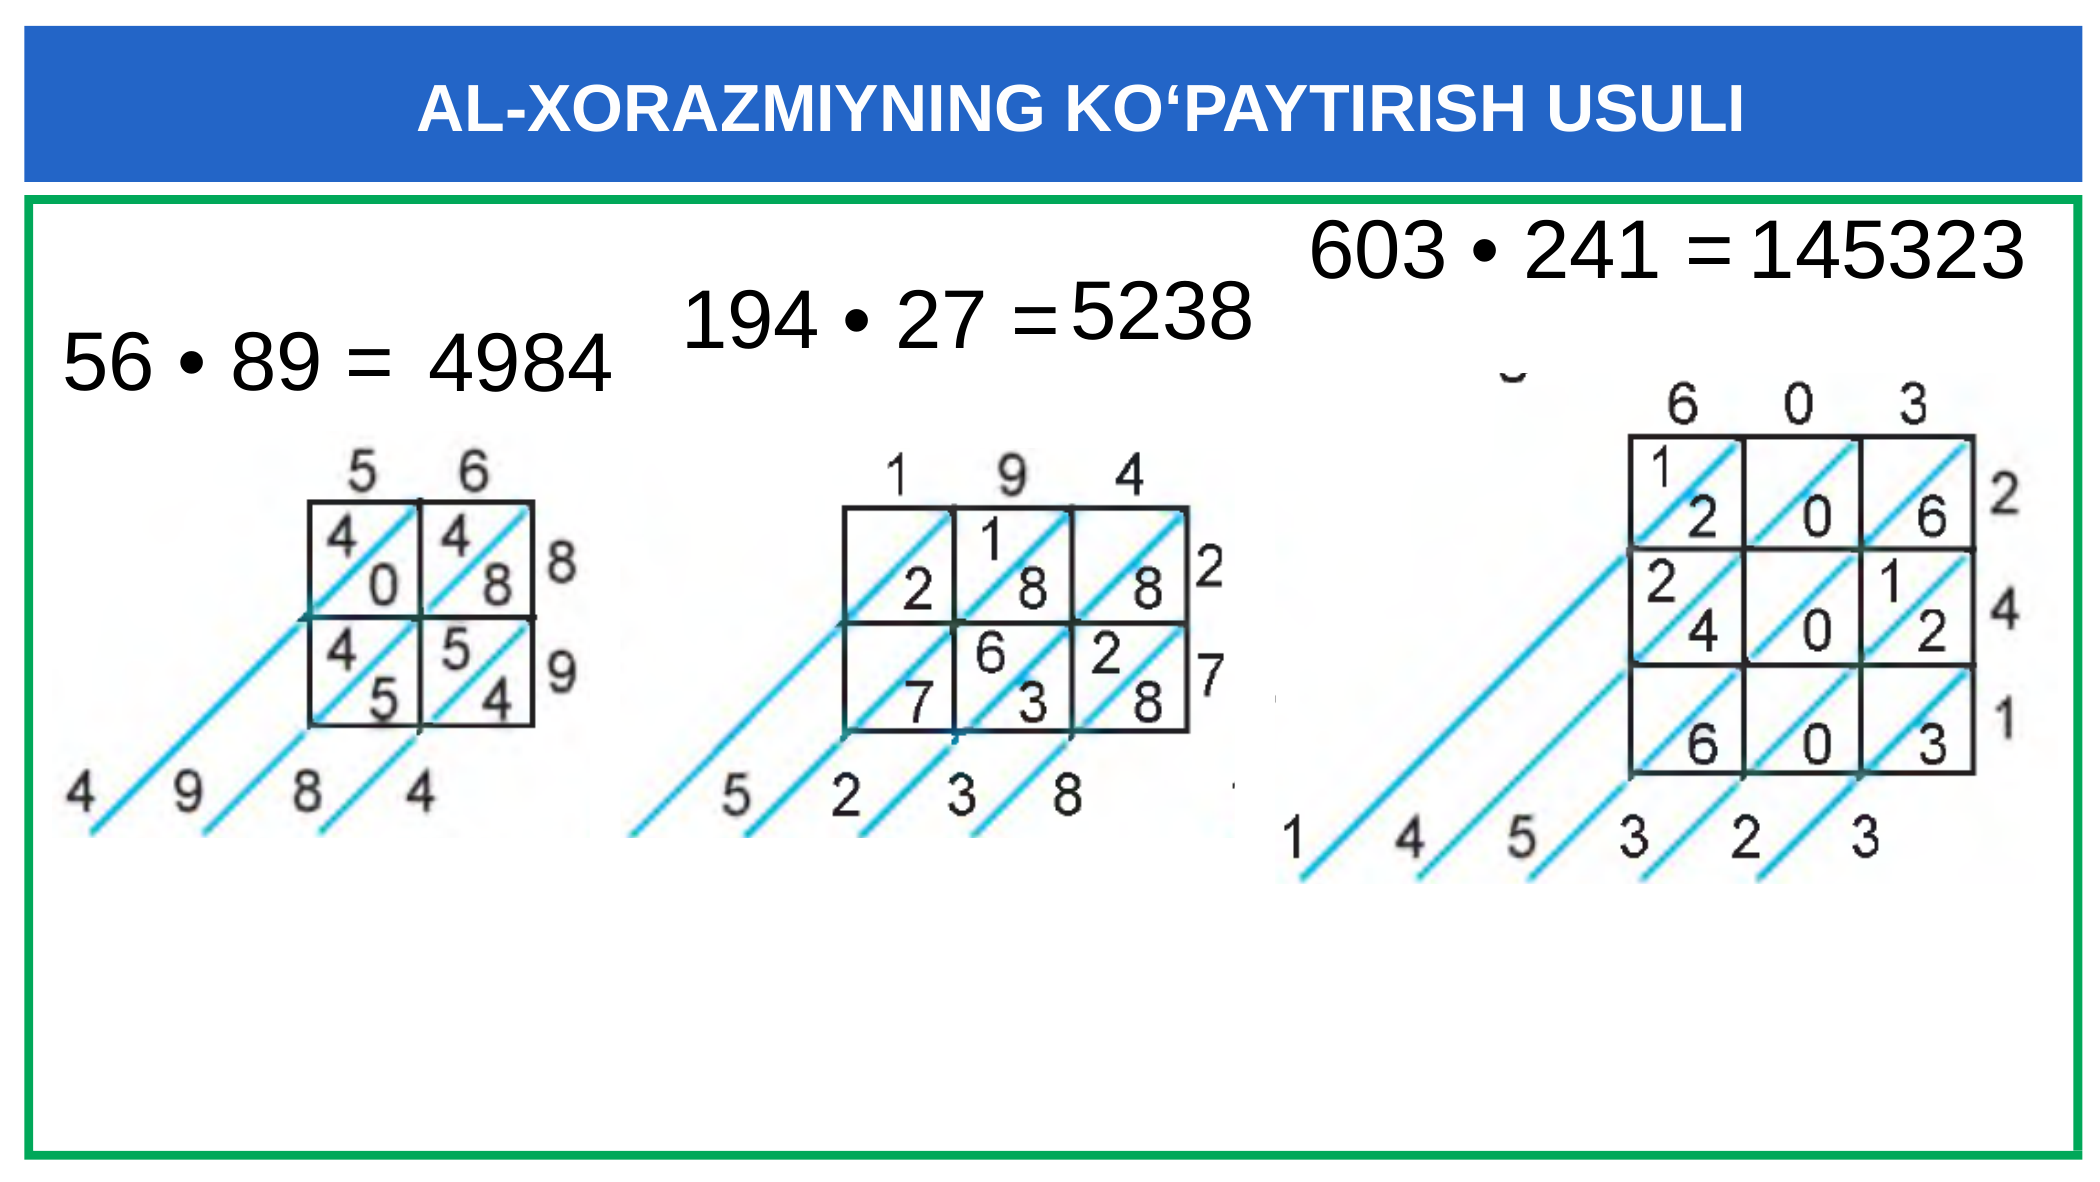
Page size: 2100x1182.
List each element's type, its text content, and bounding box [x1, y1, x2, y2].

title AL-XORAZMIYNING KO‘PAYTIRISH USULI [69, 59, 2090, 263]
text_box 5238 [1055, 249, 1270, 364]
picture [51, 430, 590, 839]
picture [1274, 373, 2058, 885]
text_box 194 • 27 = [666, 257, 1246, 373]
text_box 145323 [1734, 187, 2042, 303]
text_box 603 • 241 = [1294, 187, 1734, 303]
text_box 4984 [413, 301, 629, 416]
text_box 56 • 89 = [47, 299, 626, 415]
picture [620, 447, 1235, 839]
